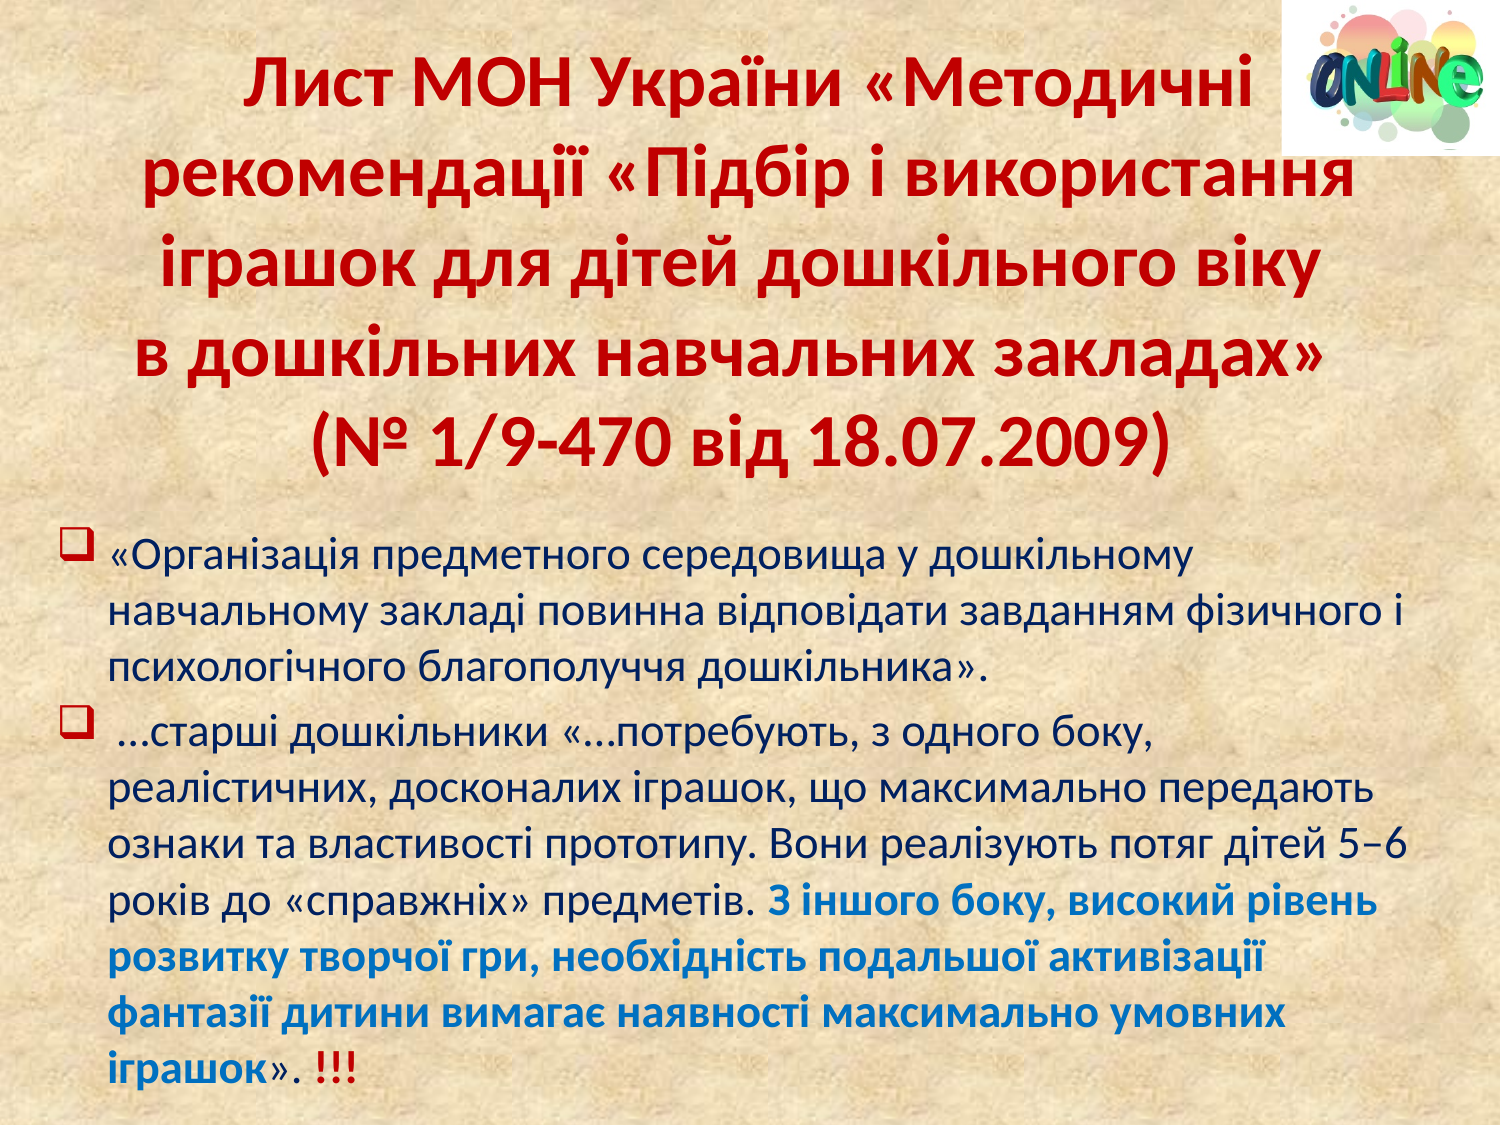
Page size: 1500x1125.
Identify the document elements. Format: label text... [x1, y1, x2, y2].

list «Організація предметного середовища у дошкільному навчальному закладі повинна відповідати завданням фізичного і психологічного благополуччя дошкільника». …старші дошкільники «…потребують, з одного боку, реалістичних, досконалих іграшок, що максимально передають ознаки та властивості прототипу. Вони реалізують потяг дітей 5–6 років до «справжніх» предметів. З іншого боку, високий рівень розвитку творчої гри, необхідність подальшої активізації фантазії дитини вимагає наявності максимально умовних іграшок». !!! [41, 515, 1447, 1106]
picture [0, 0, 1500, 1125]
title Лист МОН України «Методичні рекомендації «Підбір і використання іграшок для дітей дошкільного віку в дошкільних навчальних закладах» (№ 1/9-470 від 18.07.2009) [75, 45, 1425, 468]
